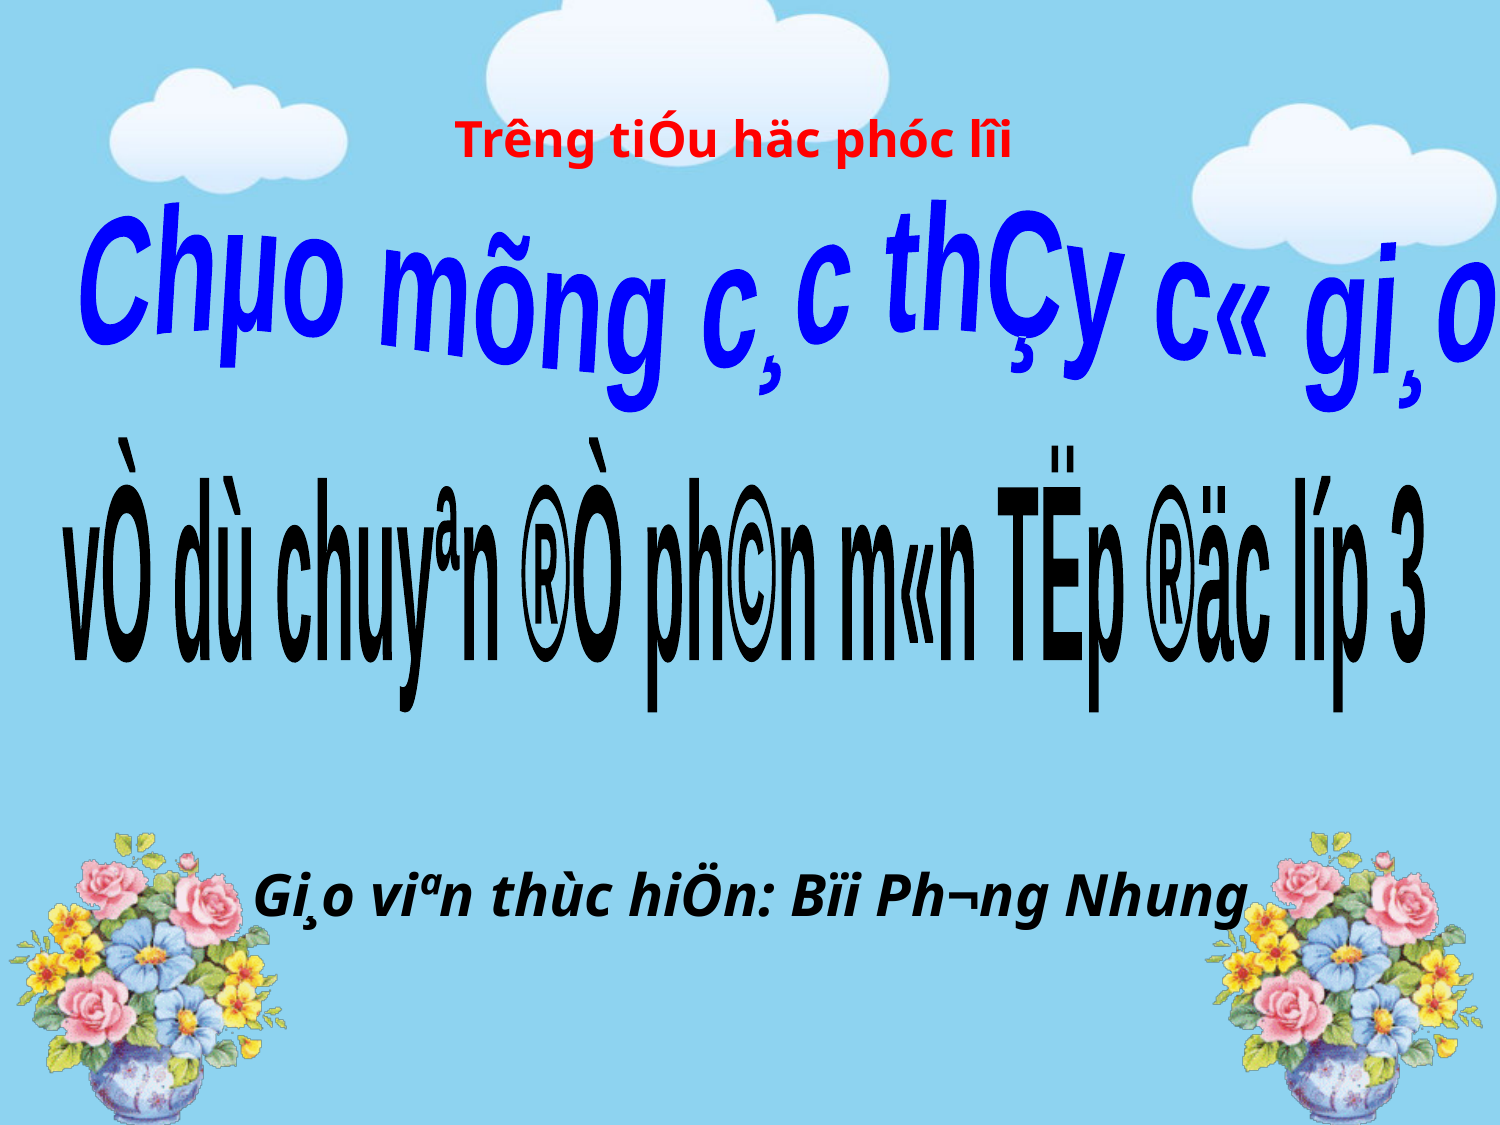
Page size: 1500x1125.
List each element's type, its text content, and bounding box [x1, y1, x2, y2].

text_box [173, 348, 1400, 408]
text_box Tr­êng tiÓu häc phóc lîi [439, 100, 1030, 175]
text_box Gi¸o viªn thùc hiÖn: Bïi Ph­¬ng Nhung [307, 850, 1191, 936]
picture [0, 0, 1500, 1125]
